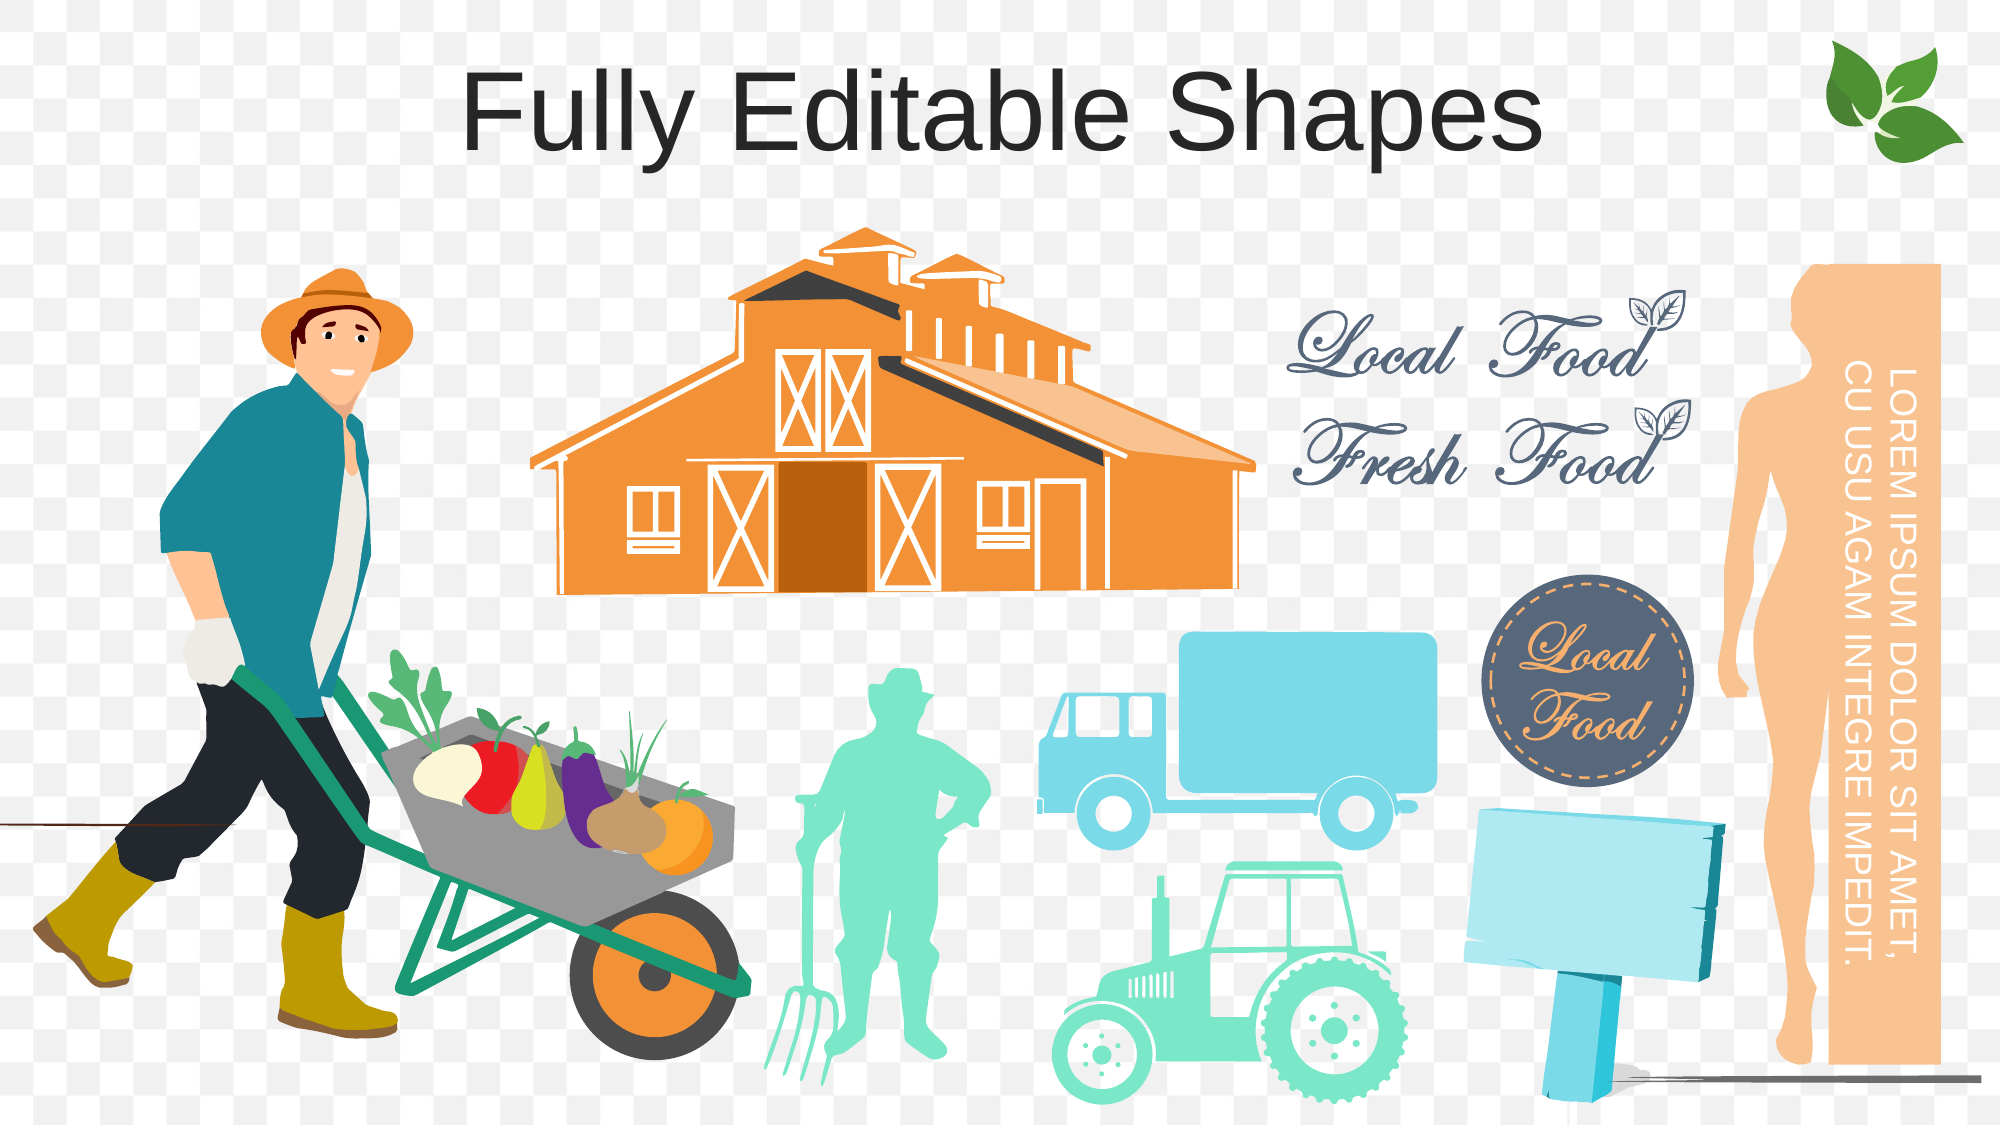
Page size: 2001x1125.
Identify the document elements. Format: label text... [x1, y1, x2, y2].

text_box [764, 668, 991, 1087]
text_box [1463, 808, 1726, 1103]
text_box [530, 227, 1257, 595]
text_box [0, 268, 752, 1060]
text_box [1051, 861, 1408, 1105]
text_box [511, 721, 566, 830]
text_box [594, 712, 675, 855]
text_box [561, 726, 594, 849]
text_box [457, 707, 533, 814]
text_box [1481, 574, 1694, 788]
picture [0, 0, 2001, 1125]
list Fully Editable Shapes [53, 54, 1952, 174]
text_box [637, 780, 714, 876]
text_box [1717, 263, 1942, 1065]
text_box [388, 646, 468, 811]
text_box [1292, 399, 1692, 486]
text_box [1037, 631, 1437, 850]
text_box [1286, 289, 1686, 378]
